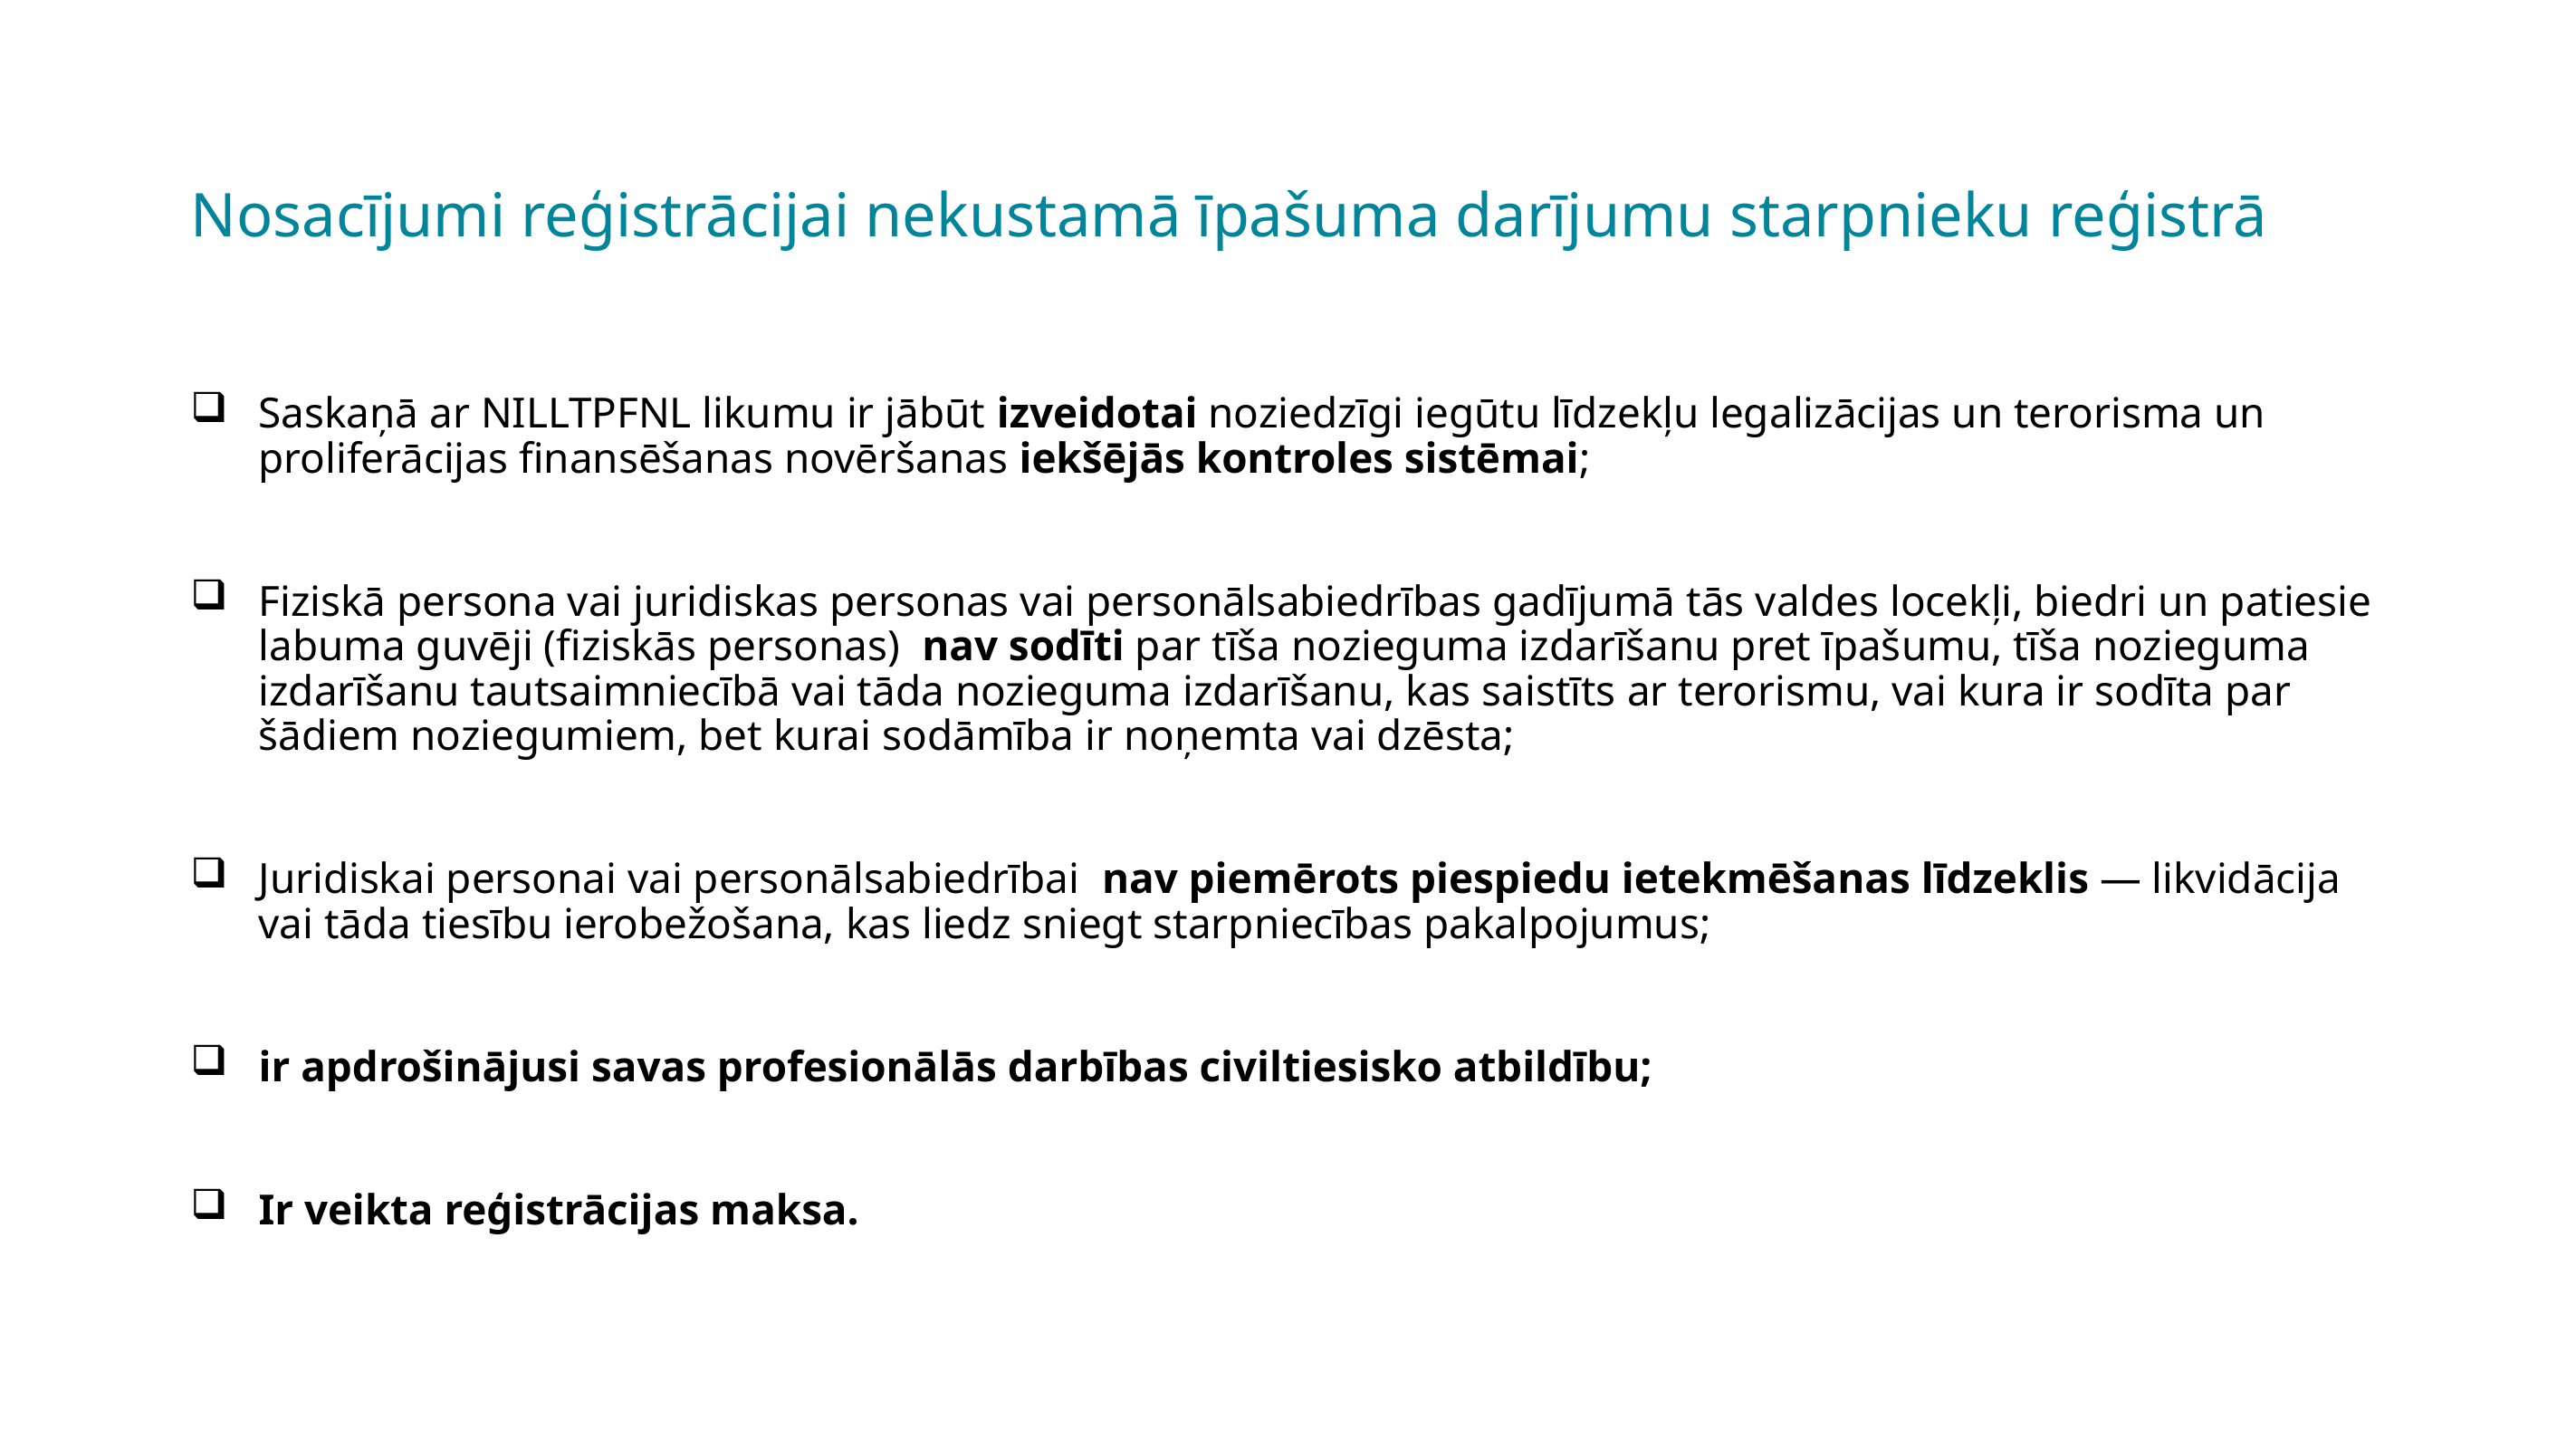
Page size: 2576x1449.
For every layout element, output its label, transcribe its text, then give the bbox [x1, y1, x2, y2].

list Saskaņā ar NILLTPFNL likumu ir jābūt izveidotai noziedzīgi iegūtu līdzekļu legalizācijas un terorisma un proliferācijas finansēšanas novēršanas iekšējās kontroles sistēmai; Fiziskā persona vai juridiskas personas vai personālsabiedrības gadījumā tās valdes locekļi, biedri un patiesie labuma guvēji (fiziskās personas) nav sodīti par tīša nozieguma izdarīšanu pret īpašumu, tīša nozieguma izdarīšanu tautsaimniecībā vai tāda nozieguma izdarīšanu, kas saistīts ar terorismu, vai kura ir sodīta par šādiem noziegumiem, bet kurai sodāmība ir noņemta vai dzēsta; Juridiskai personai vai personālsabiedrībai nav piemērots piespiedu ietekmēšanas līdzeklis — likvidācija vai tāda tiesību ierobežošana, kas liedz sniegt starpniecības pakalpojumus; ir apdrošinājusi savas profesionālās darbības civiltiesisko atbildību; Ir veikta reģistrācijas maksa. [177, 385, 2399, 1306]
title Nosacījumi reģistrācijai nekustamā īpašuma darījumu starpnieku reģistrā [177, 77, 2399, 358]
